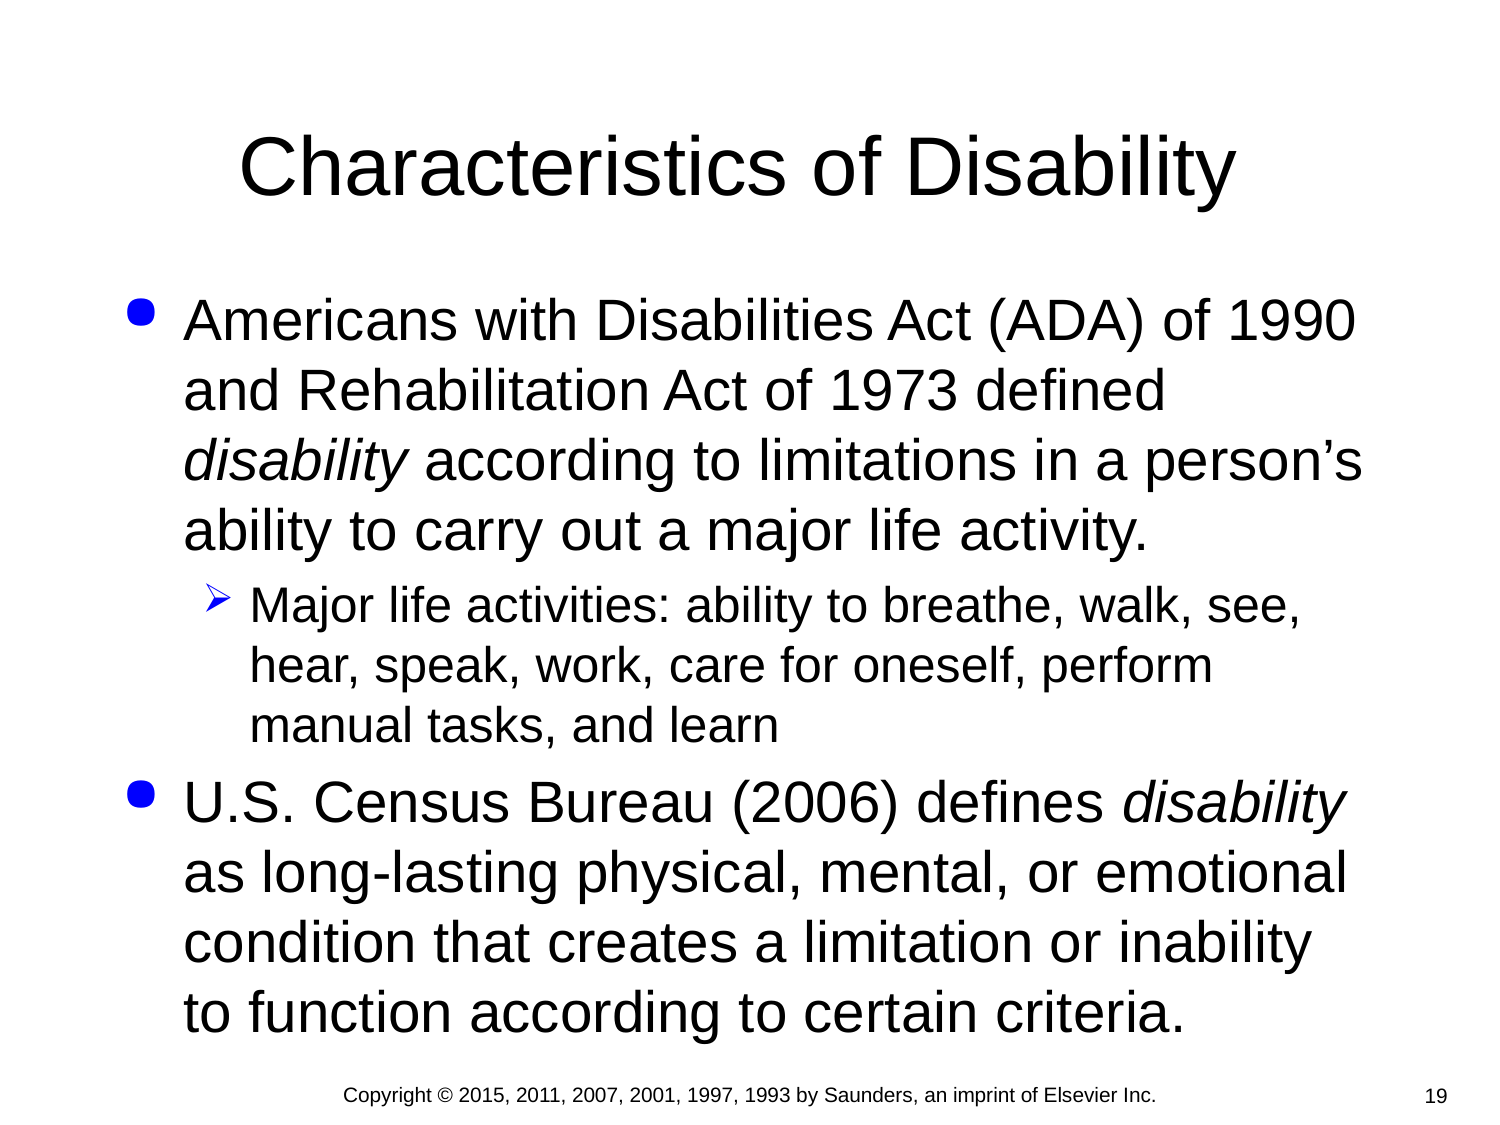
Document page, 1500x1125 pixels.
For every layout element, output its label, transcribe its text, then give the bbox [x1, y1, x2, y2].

list Americans with Disabilities Act (ADA) of 1990 and Rehabilitation Act of 1973 defined disability according to limitations in a person’s ability to carry out a major life activity. Major life activities: ability to breathe, walk, see, hear, speak, work, care for oneself, perform manual tasks, and learn U.S. Census Bureau (2006) defines disability as long-lasting physical, mental, or emotional condition that creates a limitation or inability to function according to certain criteria. [112, 275, 1388, 1050]
title Characteristics of Disability [112, 75, 1388, 250]
footer Copyright © 2015, 2011, 2007, 2001, 1997, 1993 by Saunders, an imprint of Elsevier Inc. [187, 1062, 1313, 1125]
slide_number 19 [1362, 1065, 1463, 1125]
